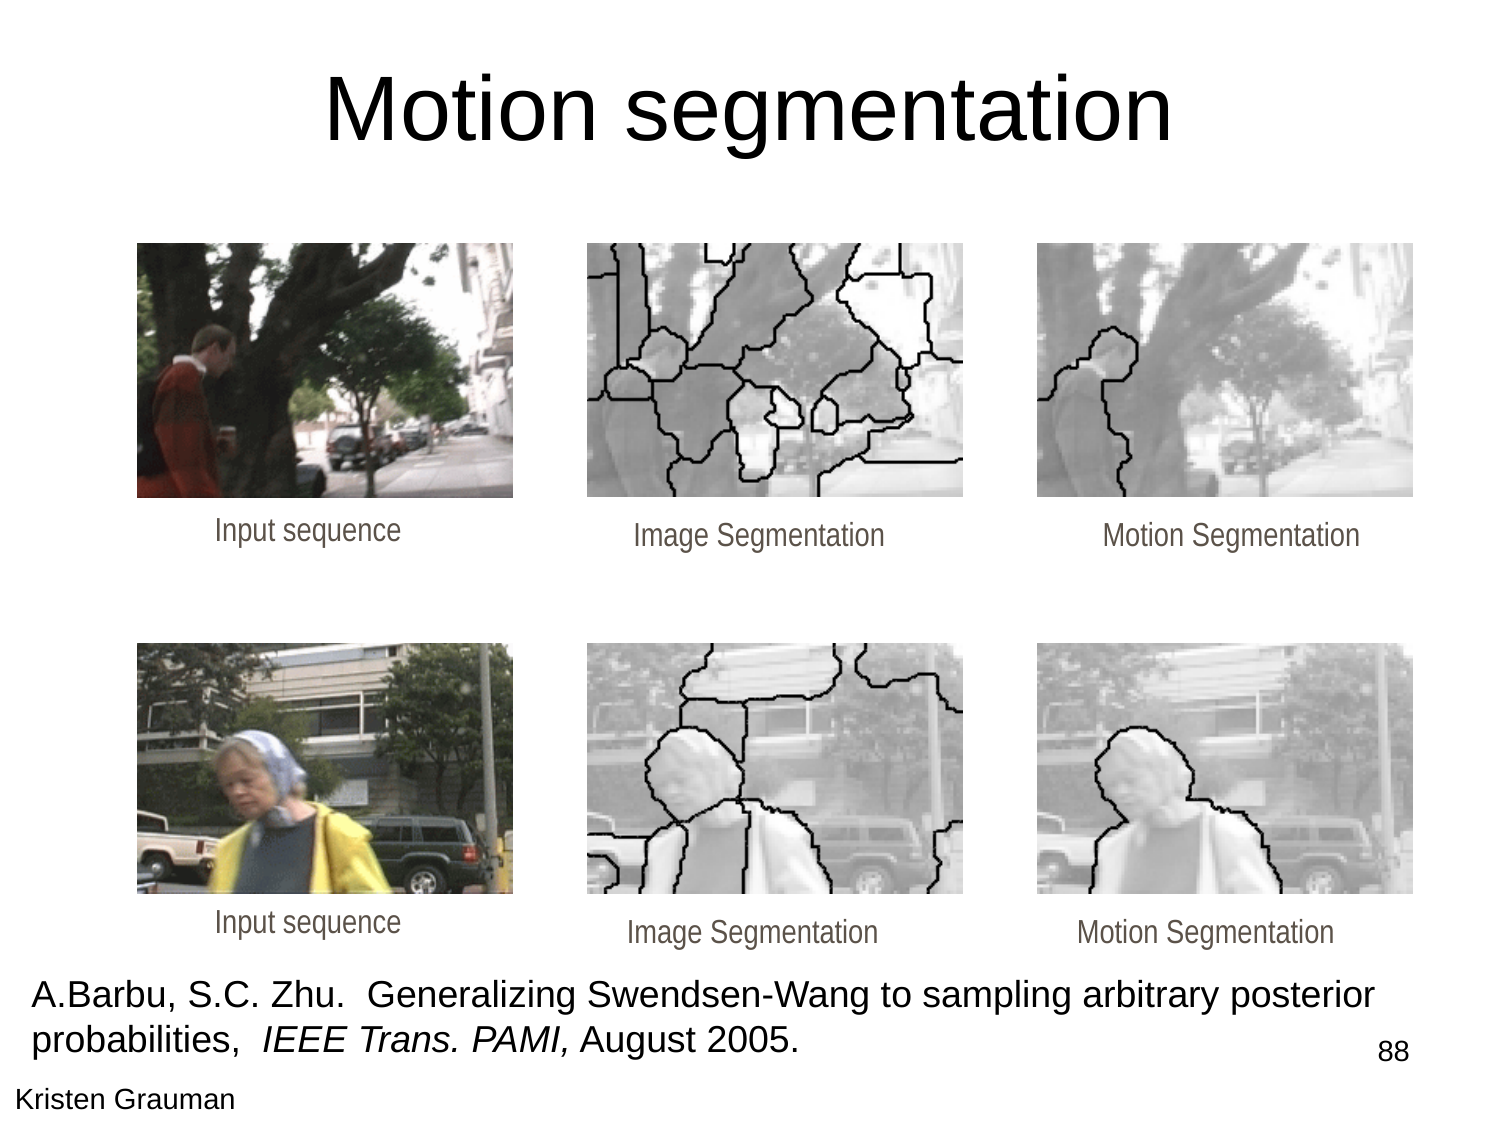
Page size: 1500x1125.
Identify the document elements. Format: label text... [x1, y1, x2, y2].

picture [1037, 642, 1413, 894]
picture [587, 242, 963, 497]
text_box Input sequence [199, 505, 417, 556]
text_box Kristen Grauman [0, 1073, 325, 1123]
text_box Motion Segmentation [1087, 505, 1376, 561]
text_box Barbu, S.C. Zhu. Generalizing Swendsen-Wang to sampling arbitrary posterior probabilities, IEEE Trans. PAMI, August 2005. [16, 962, 1500, 1068]
text_box Image Segmentation [612, 902, 894, 958]
picture [137, 242, 513, 499]
picture [1037, 242, 1413, 497]
text_box Motion Segmentation [1062, 902, 1350, 958]
title Motion segmentation [74, 9, 1426, 198]
picture [587, 642, 963, 894]
text_box Input sequence [199, 901, 417, 948]
slide_number 88 [1074, 1024, 1426, 1103]
picture [137, 642, 513, 894]
text_box Image Segmentation [618, 505, 901, 561]
